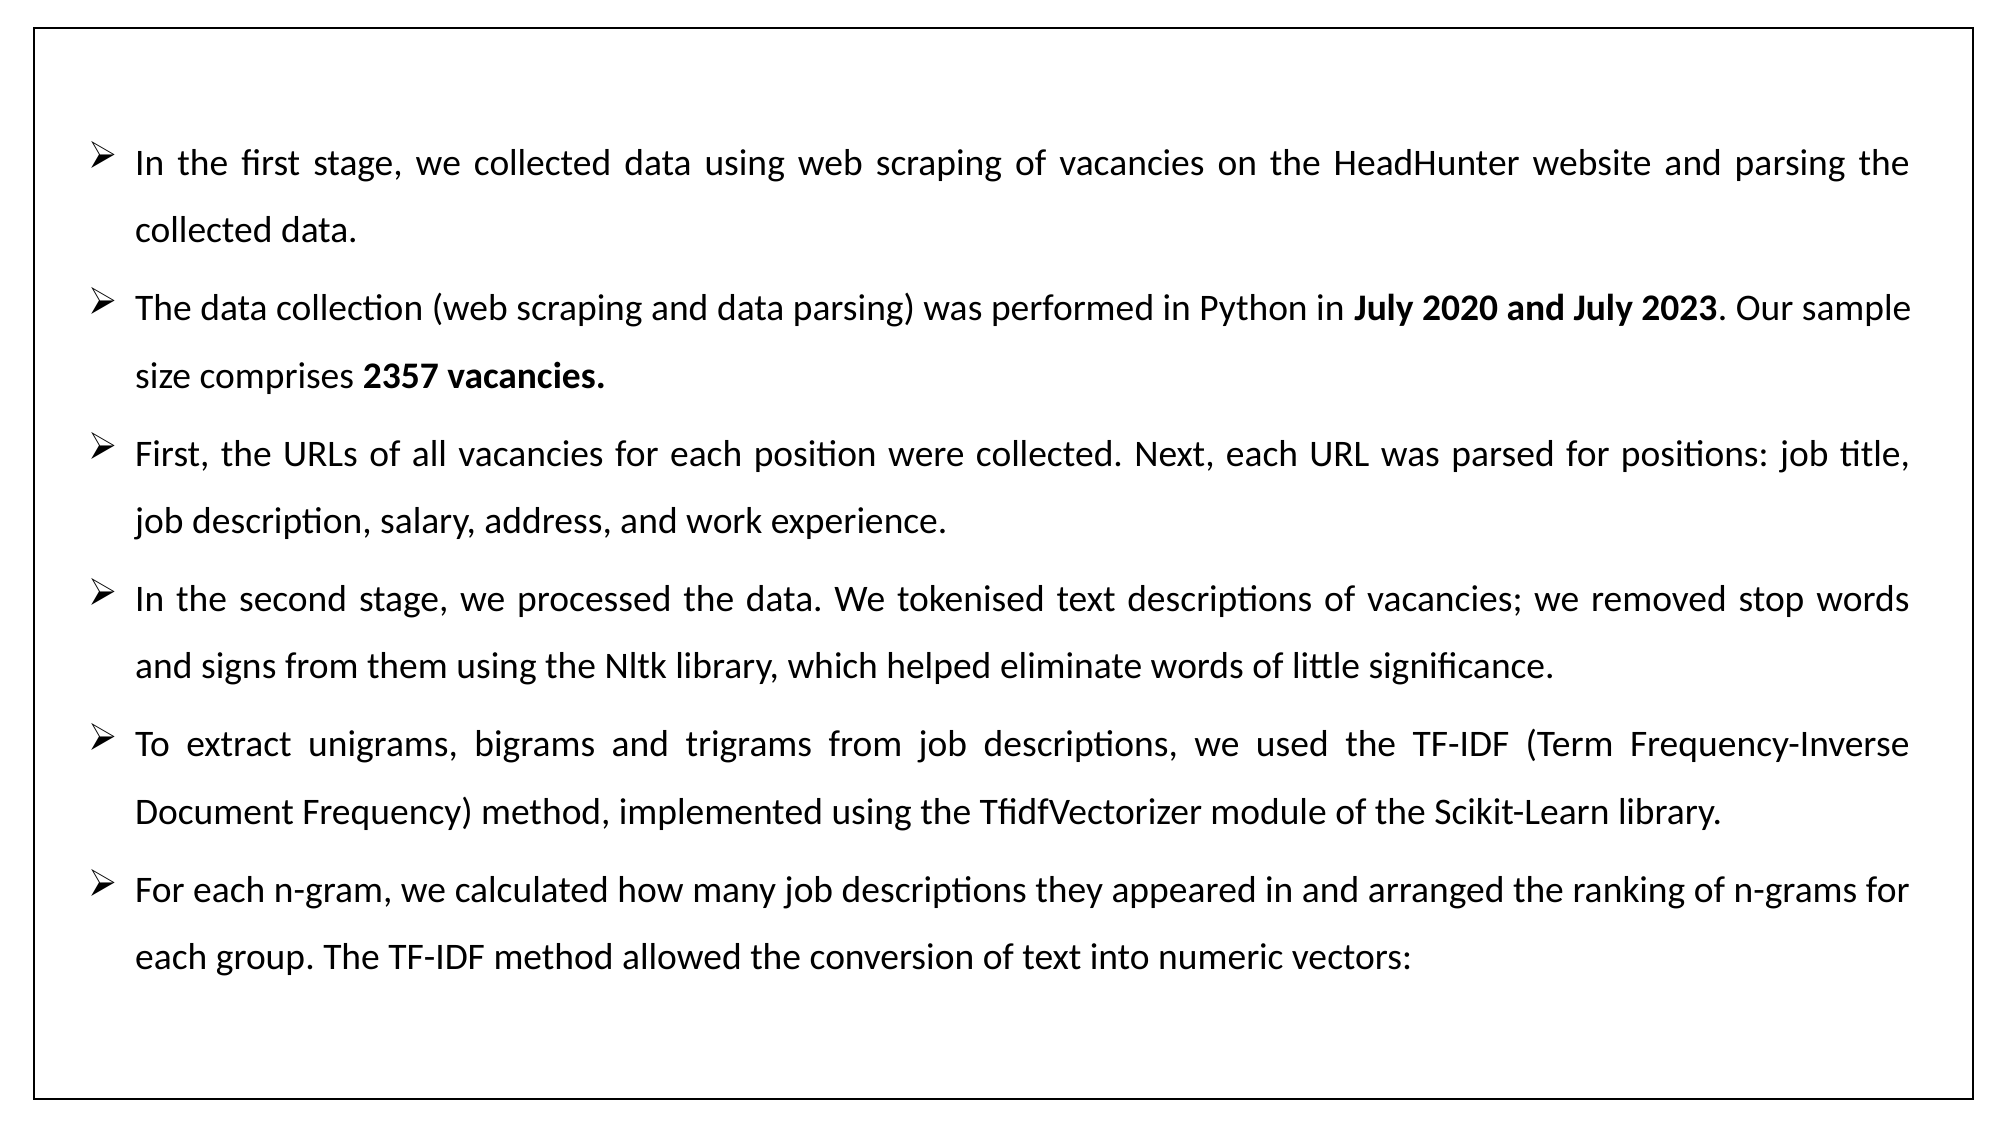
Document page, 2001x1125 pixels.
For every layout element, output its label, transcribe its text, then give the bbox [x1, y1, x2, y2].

text_box In the first stage, we collected data using web scraping of vacancies on the HeadHunter website and parsing the collected data. The data collection (web scraping and data parsing) was performed in Python in July 2020 and July 2023. Our sample size comprises 2357 vacancies. First, the URLs of all vacancies for each position were collected. Next, each URL was parsed for positions: job title, job description, salary, address, and work experience. In the second stage, we processed the data. We tokenised text descriptions of vacancies; we removed stop words and signs from them using the Nltk library, which helped eliminate words of little significance. To extract unigrams, bigrams and trigrams from job descriptions, we used the TF-IDF (Term Frequency-Inverse Document Frequency) method, implemented using the TfidfVectorizer module of the Scikit-Learn library. For each n-gram, we calculated how many job descriptions they appeared in and arranged the ranking of n-grams for each group. The TF-IDF method allowed the conversion of text into numeric vectors: [73, 107, 1927, 985]
text_box [33, 27, 1974, 1100]
